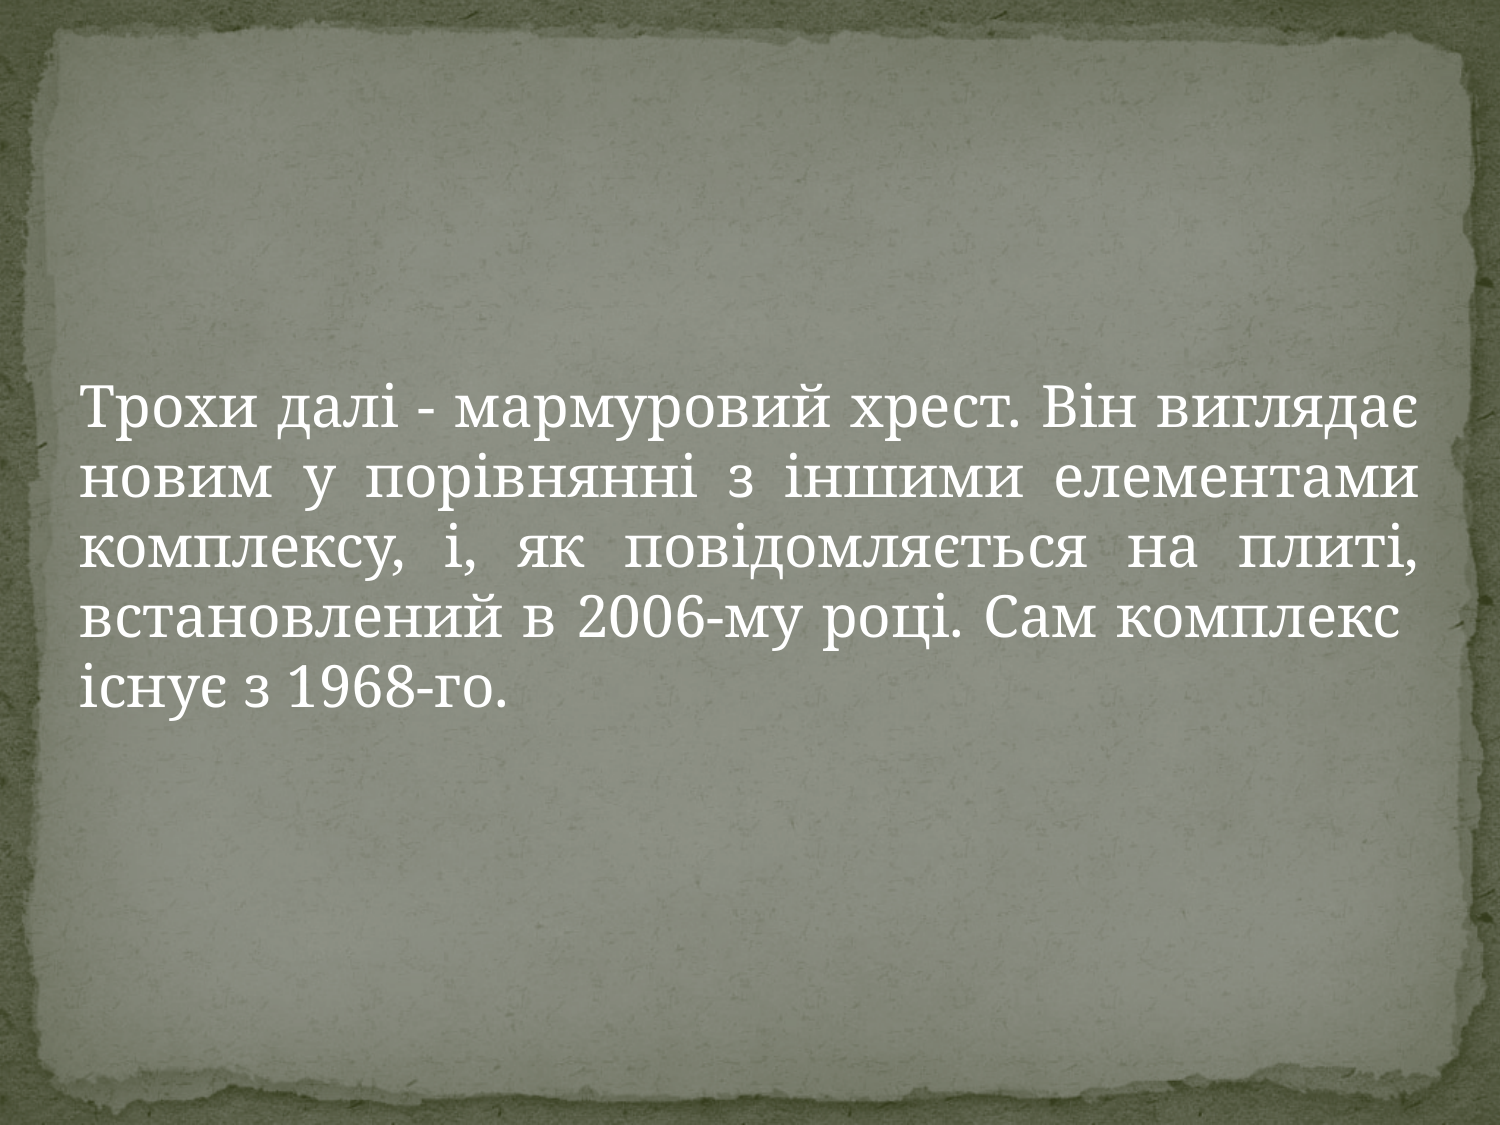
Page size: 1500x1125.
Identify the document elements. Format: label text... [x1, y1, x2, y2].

text_box Трохи далі - мармуровий хрест. Він виглядає новим у порівнянні з іншими елементами комплексу, і, як повідомляється на плиті, встановлений в 2006-му році. Сам комплекс існує з 1968-го. [64, 361, 1436, 727]
